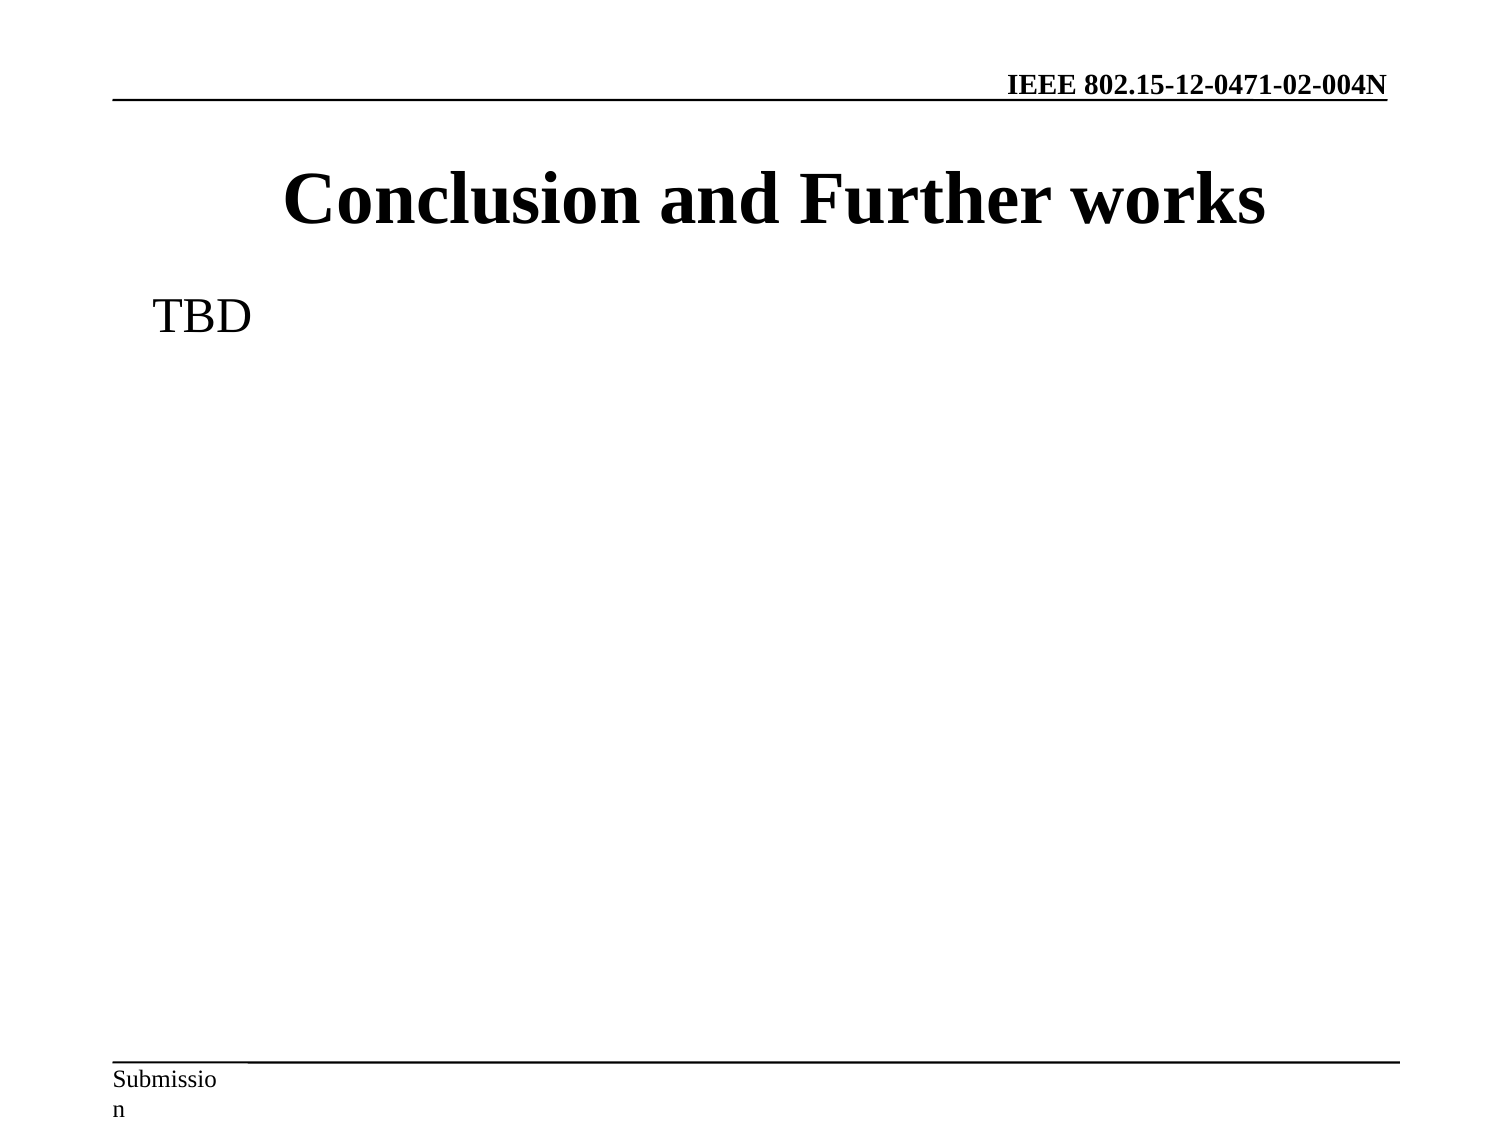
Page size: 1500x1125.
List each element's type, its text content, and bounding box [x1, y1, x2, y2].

text_box [74, 87, 1425, 250]
text_box TBD [137, 275, 1363, 350]
text_box Conclusion and Further works [99, 112, 1450, 275]
